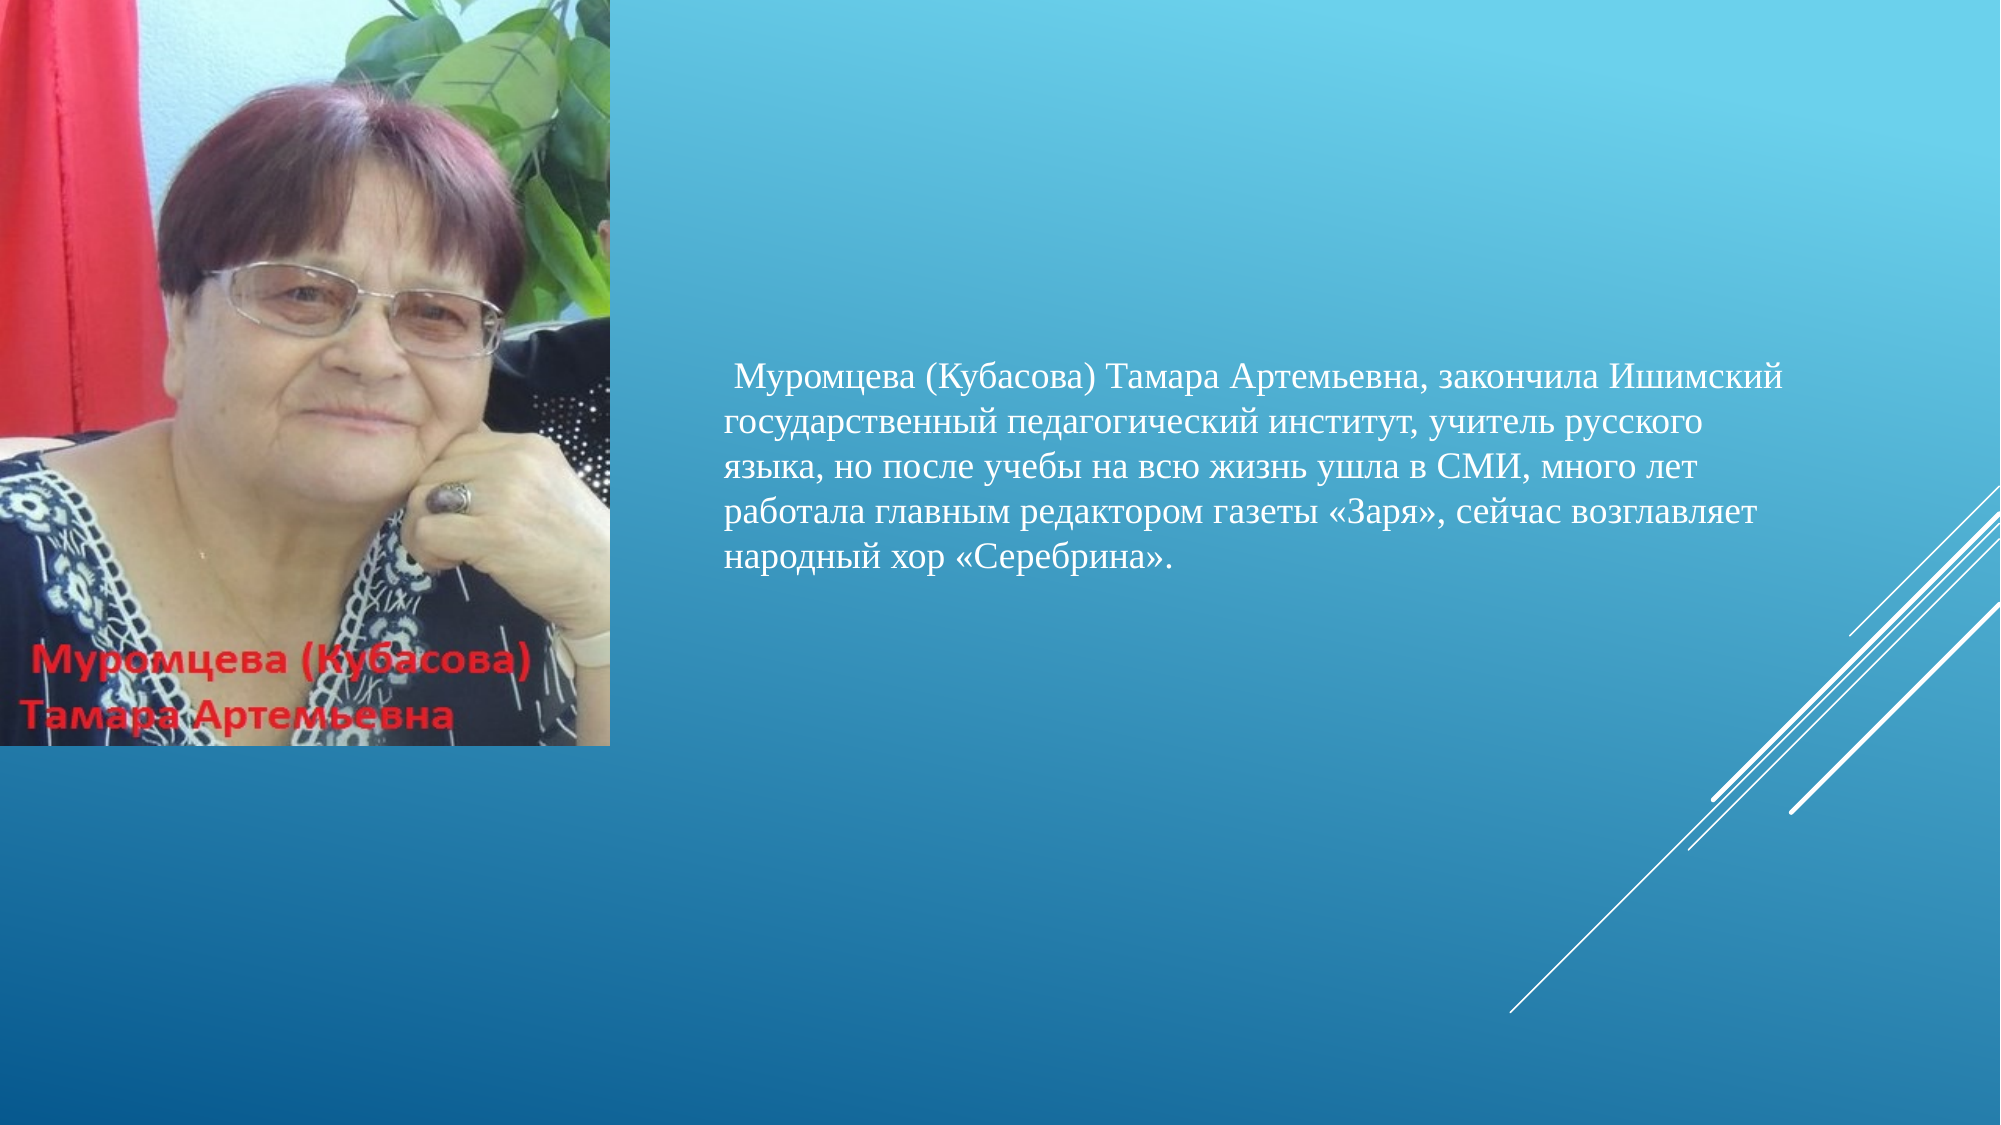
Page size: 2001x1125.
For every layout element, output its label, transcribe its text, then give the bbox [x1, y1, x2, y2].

picture [0, 0, 610, 746]
text_box Муромцева (Кубасова) Тамара Артемьевна, закончила Ишимский государственный педагогический институт, учитель русского языка, но после учебы на всю жизнь ушла в СМИ, много лет работала главным редактором газеты «Заря», сейчас возглавляет народный хор «Серебрина». [709, 343, 1814, 674]
